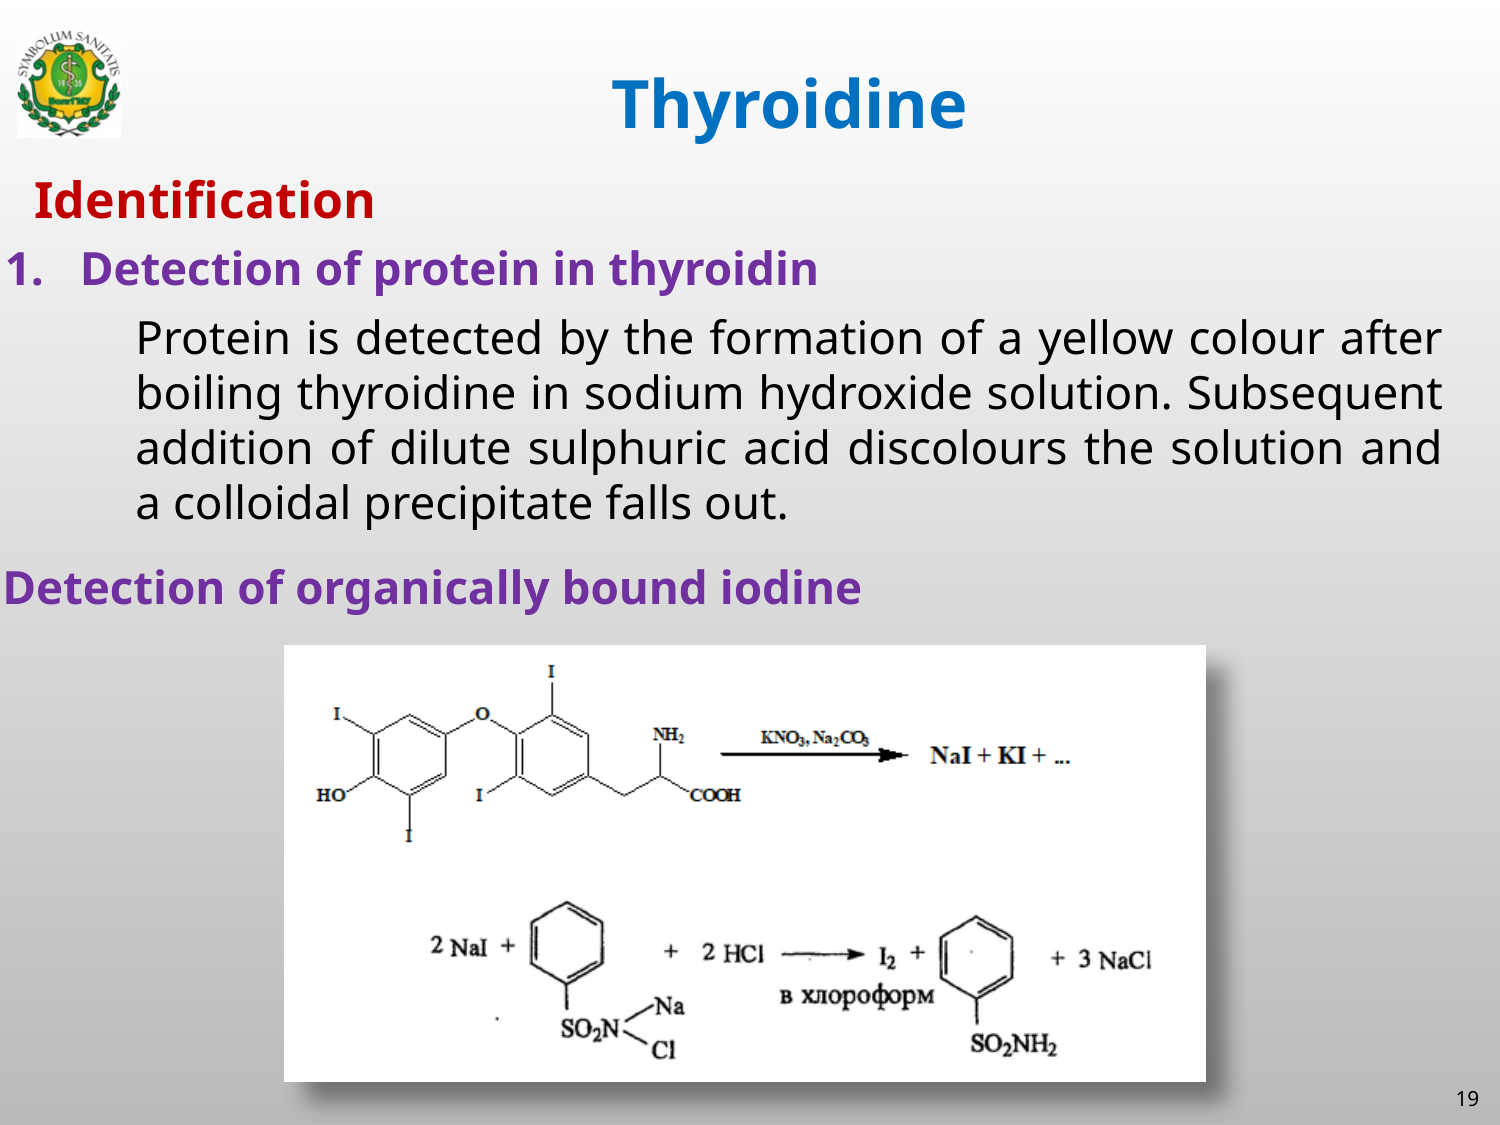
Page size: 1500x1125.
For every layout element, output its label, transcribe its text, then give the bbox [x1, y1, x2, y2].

text_box Protein is detected by the formation of a yellow colour after boiling thyroidine in sodium hydroxide solution. Subsequent addition of dilute sulphuric acid discolours the solution and a colloidal precipitate falls out. [120, 301, 1459, 537]
slide_number 19 [1400, 1069, 1495, 1125]
text_box Identification [19, 160, 391, 231]
text_box Thyroidine [120, 54, 1459, 150]
picture [17, 30, 121, 139]
text_box 2. Detection of organically bound iodine [0, 550, 1026, 621]
picture [284, 644, 1206, 1082]
text_box Detection of protein in thyroidin [0, 231, 834, 302]
